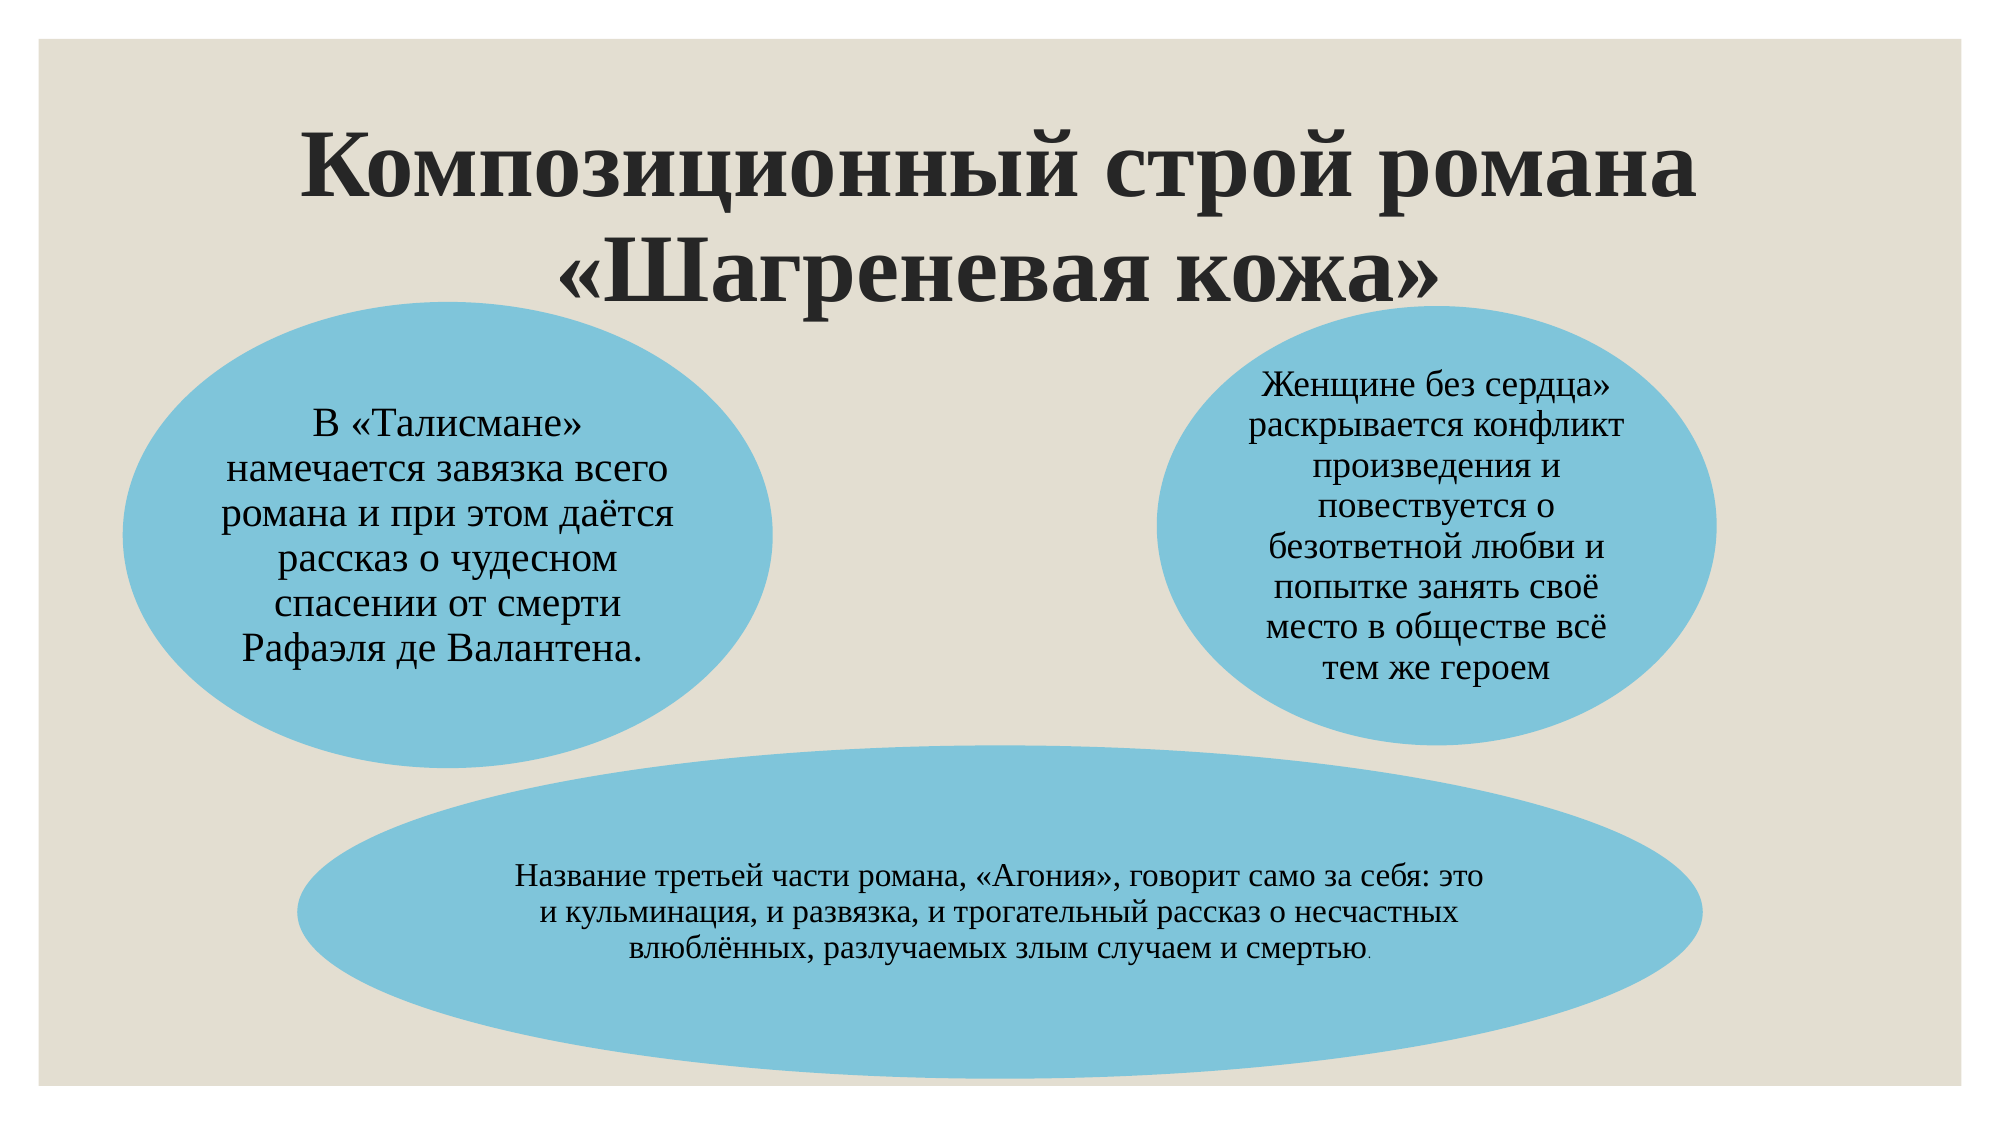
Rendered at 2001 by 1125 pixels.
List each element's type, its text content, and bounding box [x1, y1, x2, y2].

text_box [971, 305, 1717, 746]
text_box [499, 745, 1500, 1079]
title Композиционный строй романа «Шагреневая кожа» [174, 105, 1825, 331]
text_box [0, 301, 1169, 769]
